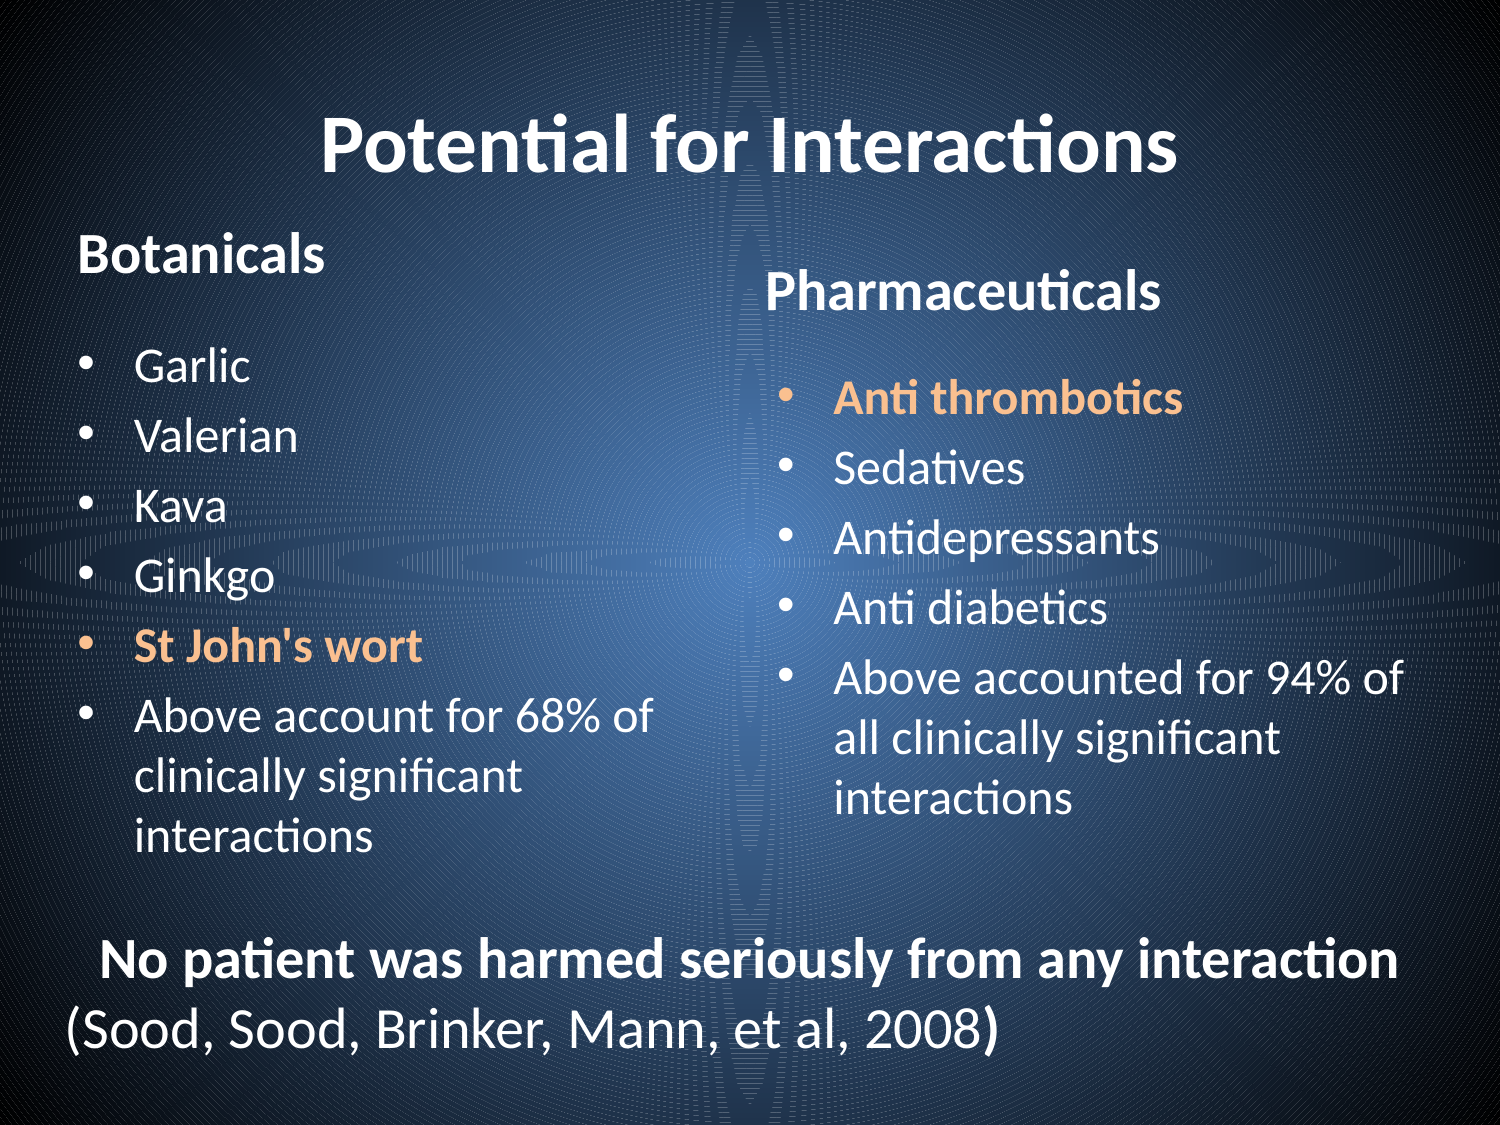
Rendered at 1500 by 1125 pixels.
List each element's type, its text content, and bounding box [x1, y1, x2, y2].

list Pharmaceuticals [750, 224, 1413, 330]
list Anti thrombotics Sedatives Antidepressants Anti diabetics Above accounted for 94% of all clinically significant interactions [761, 356, 1425, 875]
list Garlic Valerian Kava Ginkgo St John's wort Above account for 68% of clinically significant interactions [62, 324, 738, 912]
list Botanicals [62, 187, 726, 293]
title Potential for Interactions [75, 45, 1425, 233]
text_box No patient was harmed seriously from any interaction (Sood, Sood, Brinker, Mann, et al, 2008) [50, 912, 1450, 1068]
